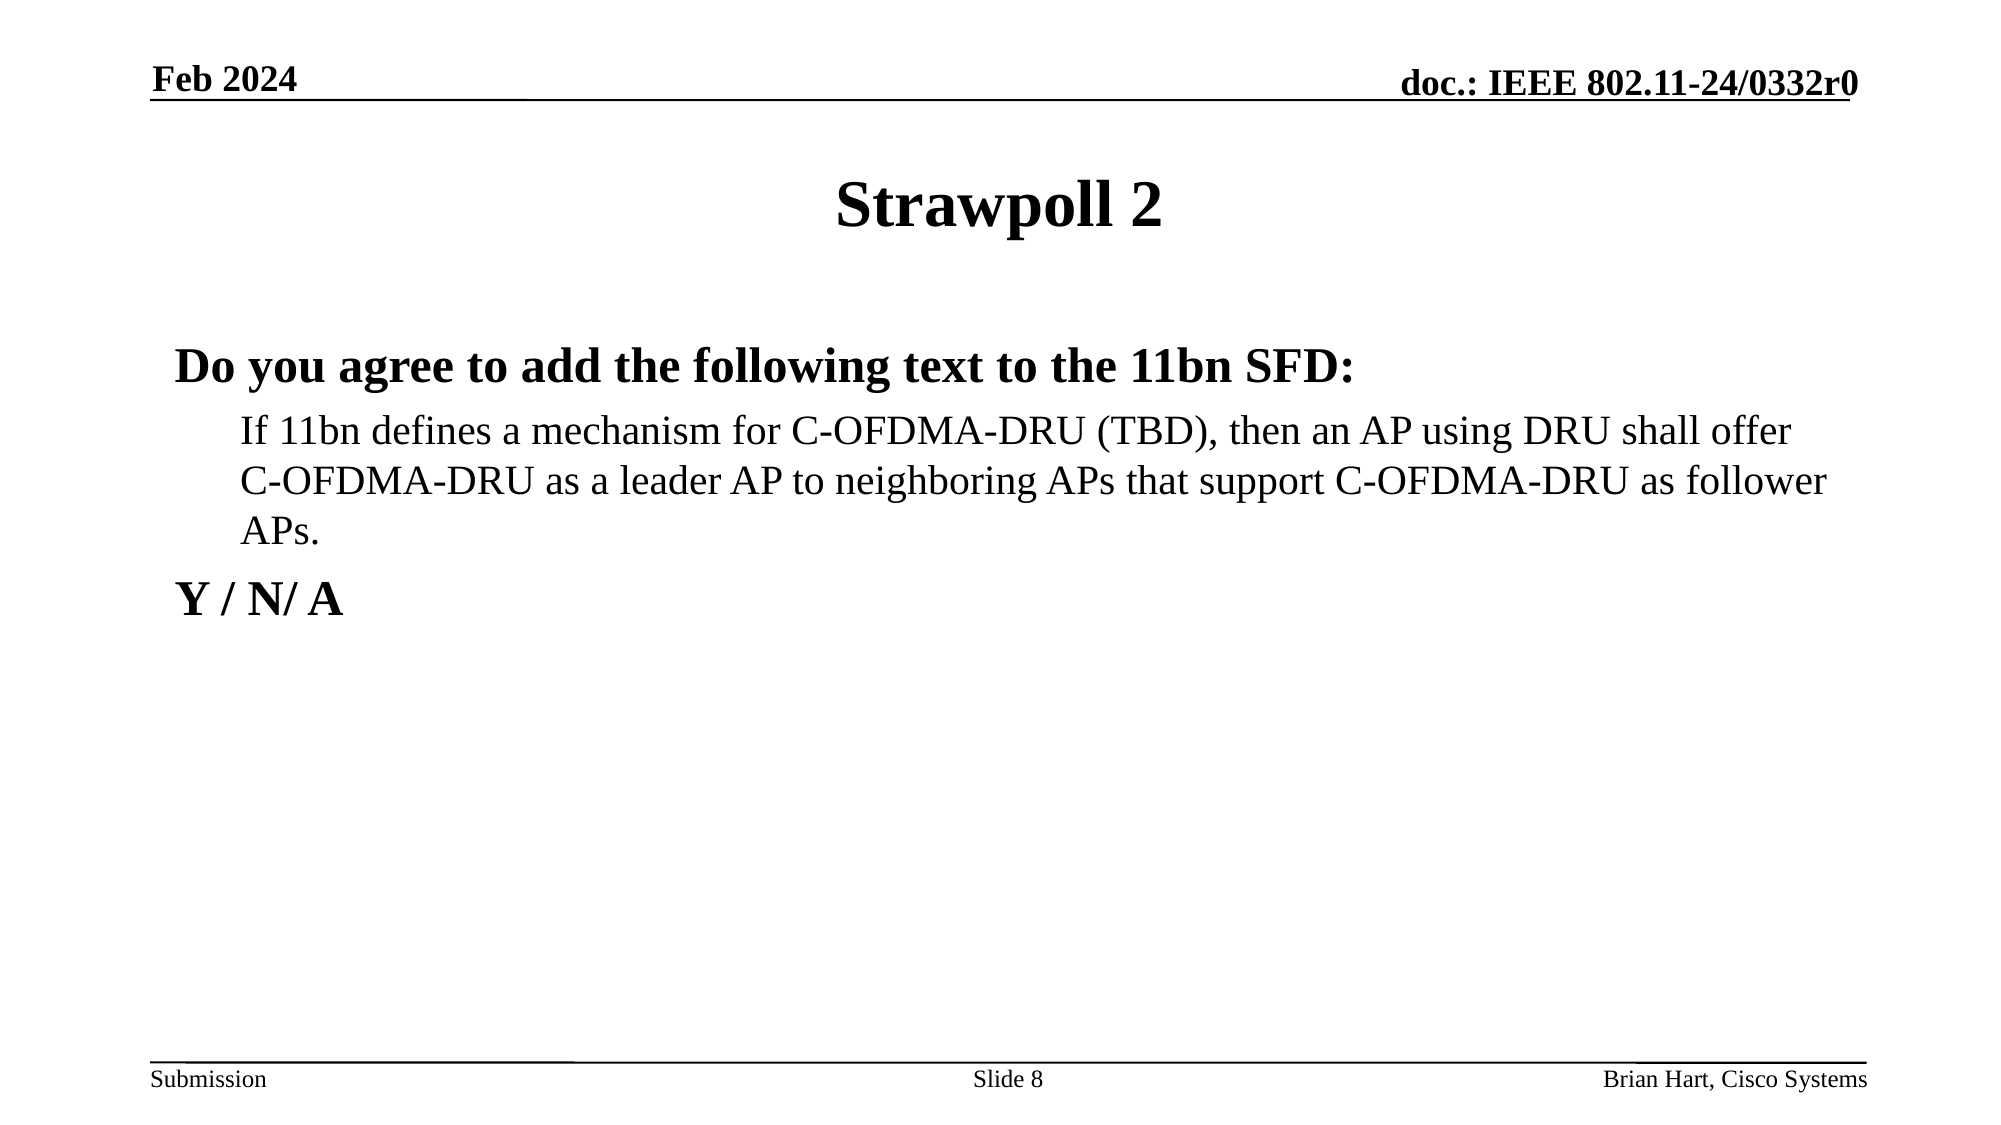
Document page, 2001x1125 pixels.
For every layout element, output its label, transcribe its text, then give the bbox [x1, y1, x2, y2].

title Strawpoll 2 [149, 112, 1850, 288]
footer Brian Hart, Cisco Systems [1171, 1061, 1869, 1093]
list Do you agree to add the following text to the 11bn SFD: If 11bn defines a mechanism for C-OFDMA-DRU (TBD), then an AP using DRU shall offer C-OFDMA-DRU as a leader AP to neighboring APs that support C-OFDMA-DRU as follower APs. Y / N/ A [149, 324, 1850, 1063]
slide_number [152, 54, 563, 100]
slide_number Slide 8 [950, 1061, 1067, 1123]
